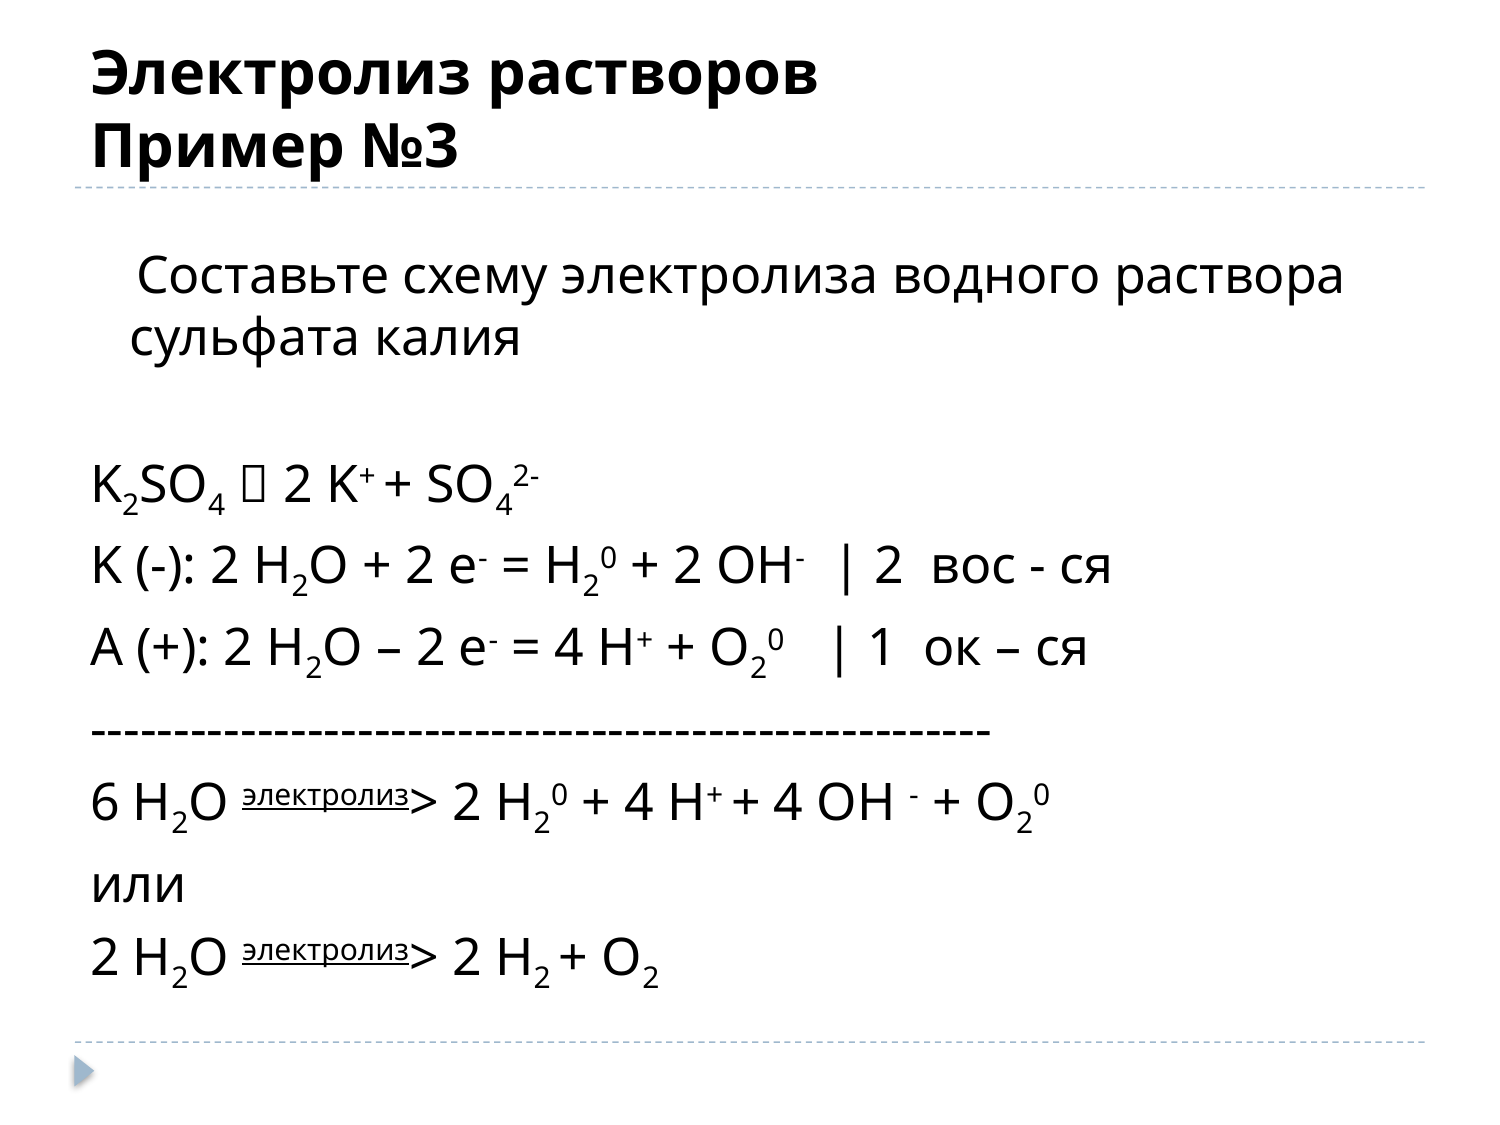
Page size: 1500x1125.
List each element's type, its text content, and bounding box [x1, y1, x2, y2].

title Электролиз растворов Пример №3 [74, 24, 1426, 188]
list Составьте схему электролиза водного раствора сульфата калия K2SO4  2 K+ + SO42- K (-): 2 H2O + 2 e- = H20 + 2 OH- | 2 вос - ся A (+): 2 H2O – 2 e- = 4 H+ + O20 | 1 ок – ся ------------------------------------------------------ 6 H2O электролиз> 2 H20 + 4 H+ + 4 OH - + O20 или 2 H2O электролиз> 2 H2 + O2 [74, 234, 1426, 1011]
